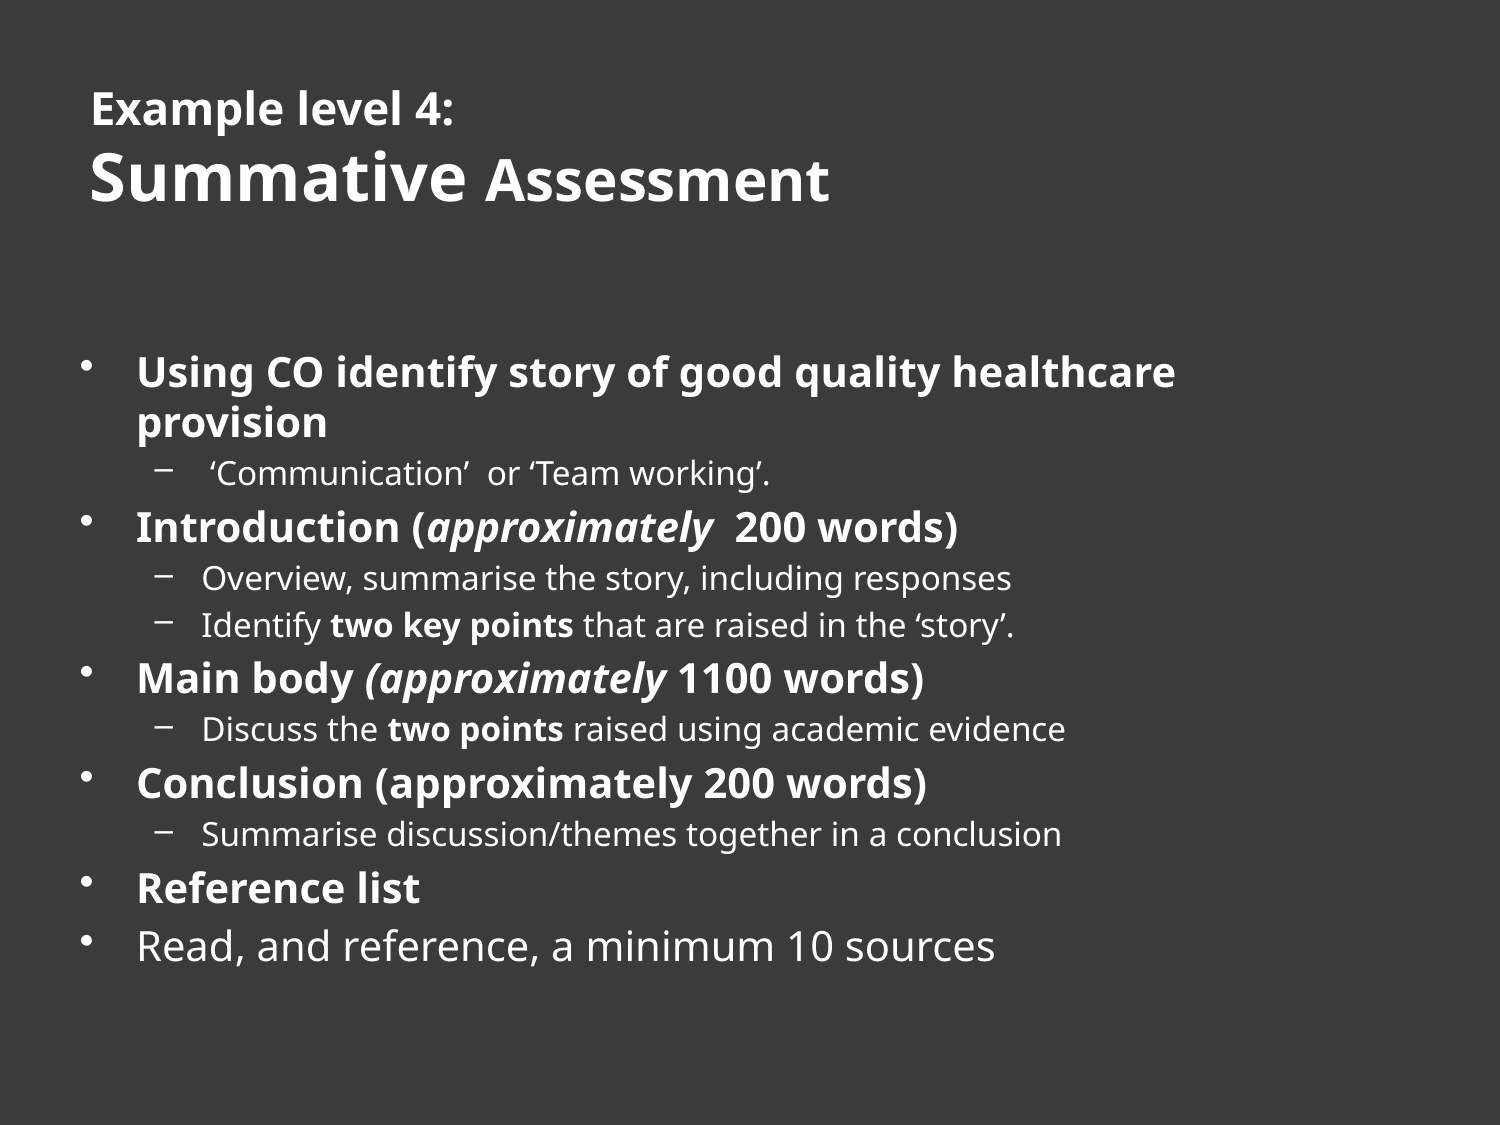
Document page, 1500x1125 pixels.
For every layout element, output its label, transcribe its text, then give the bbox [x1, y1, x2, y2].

title Example level 4: Summative Assessment [75, 45, 1425, 250]
list Using CO identify story of good quality healthcare provision ‘Communication’ or ‘Team working’. Introduction (approximately 200 words) Overview, summarise the story, including responses Identify two key points that are raised in the ‘story’. Main body (approximately 1100 words) Discuss the two points raised using academic evidence Conclusion (approximately 200 words) Summarise discussion/themes together in a conclusion Reference list Read, and reference, a minimum 10 sources [64, 338, 1389, 882]
